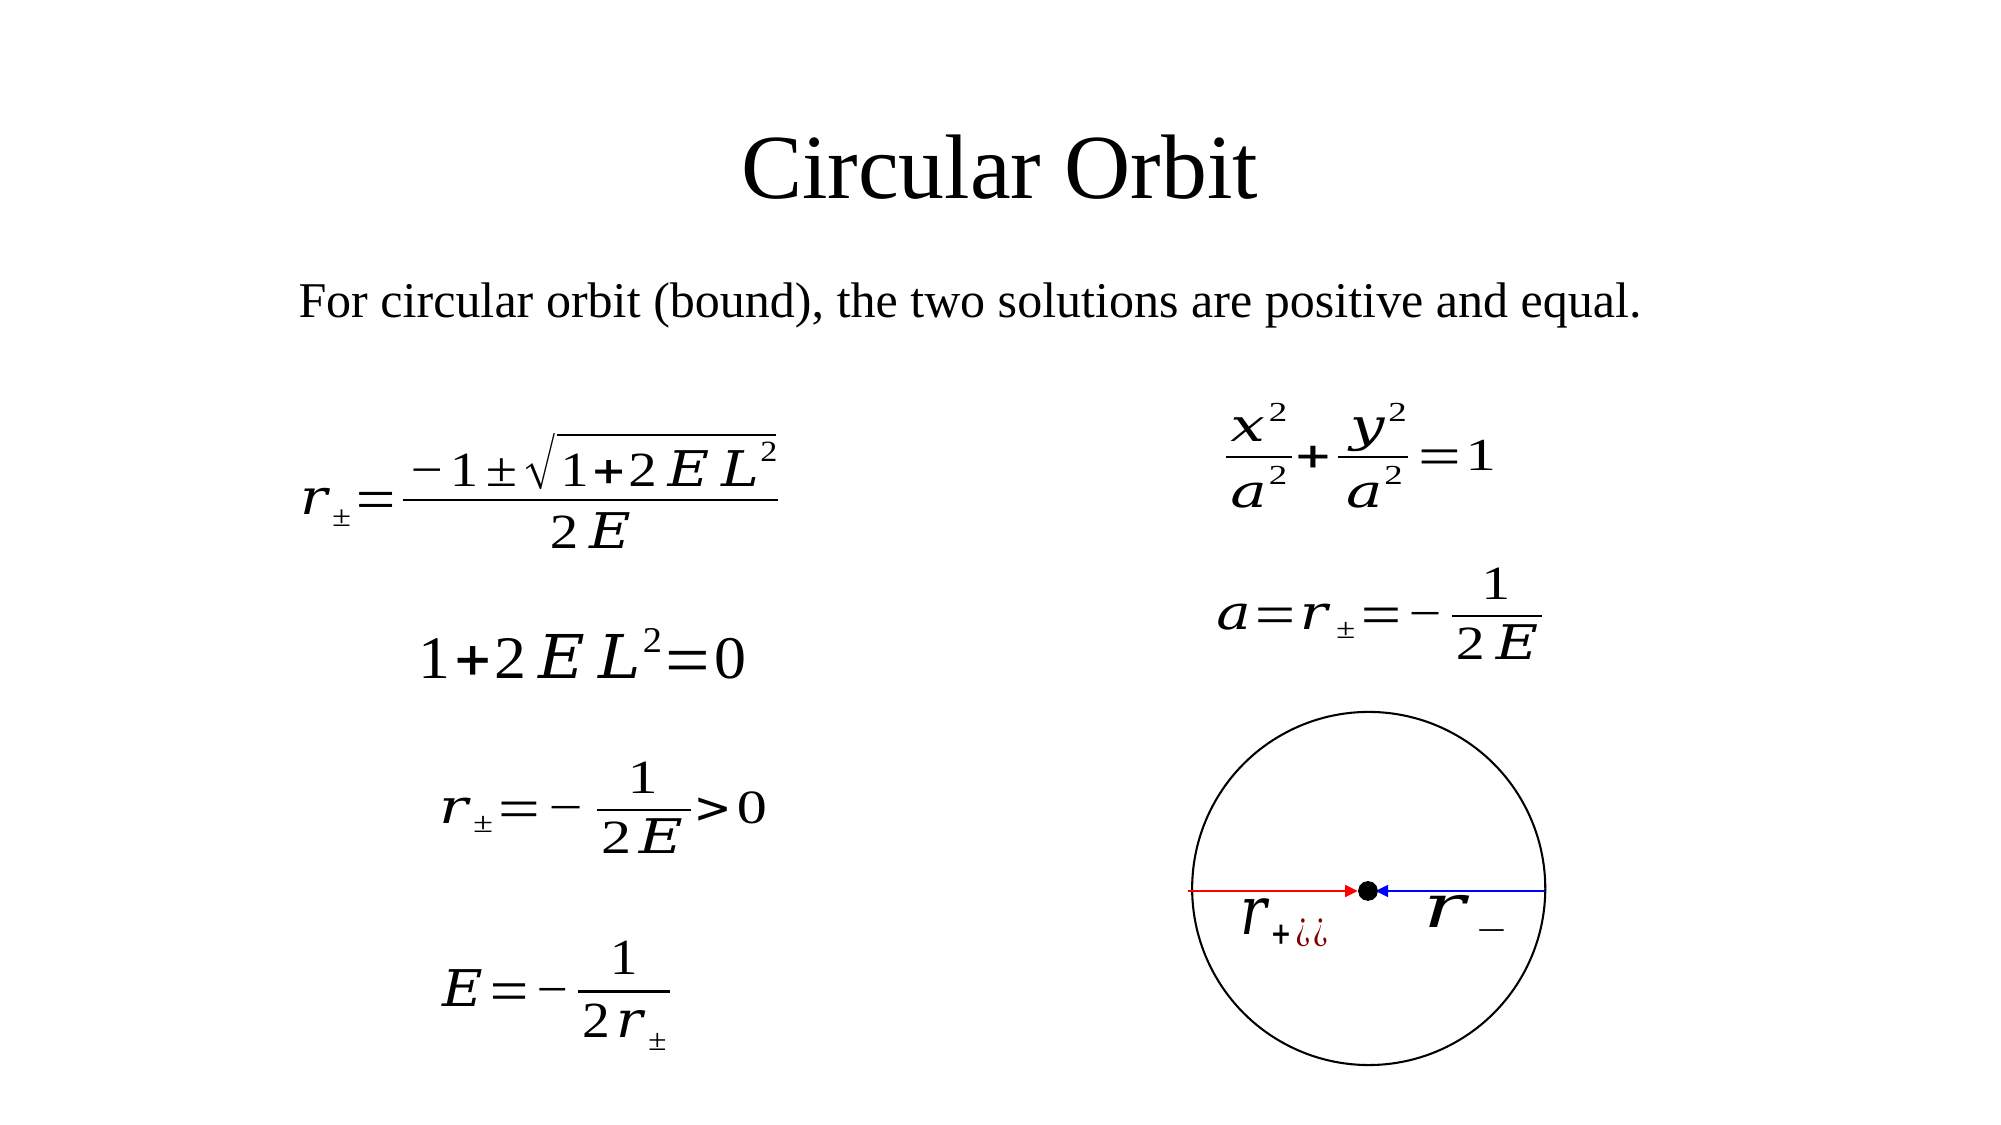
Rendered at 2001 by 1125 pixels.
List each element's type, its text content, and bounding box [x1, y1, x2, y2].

text_box For circular orbit (bound), the two solutions are positive and equal. [283, 259, 1658, 335]
title Circular Orbit [137, 59, 1863, 278]
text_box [1187, 711, 1546, 1066]
